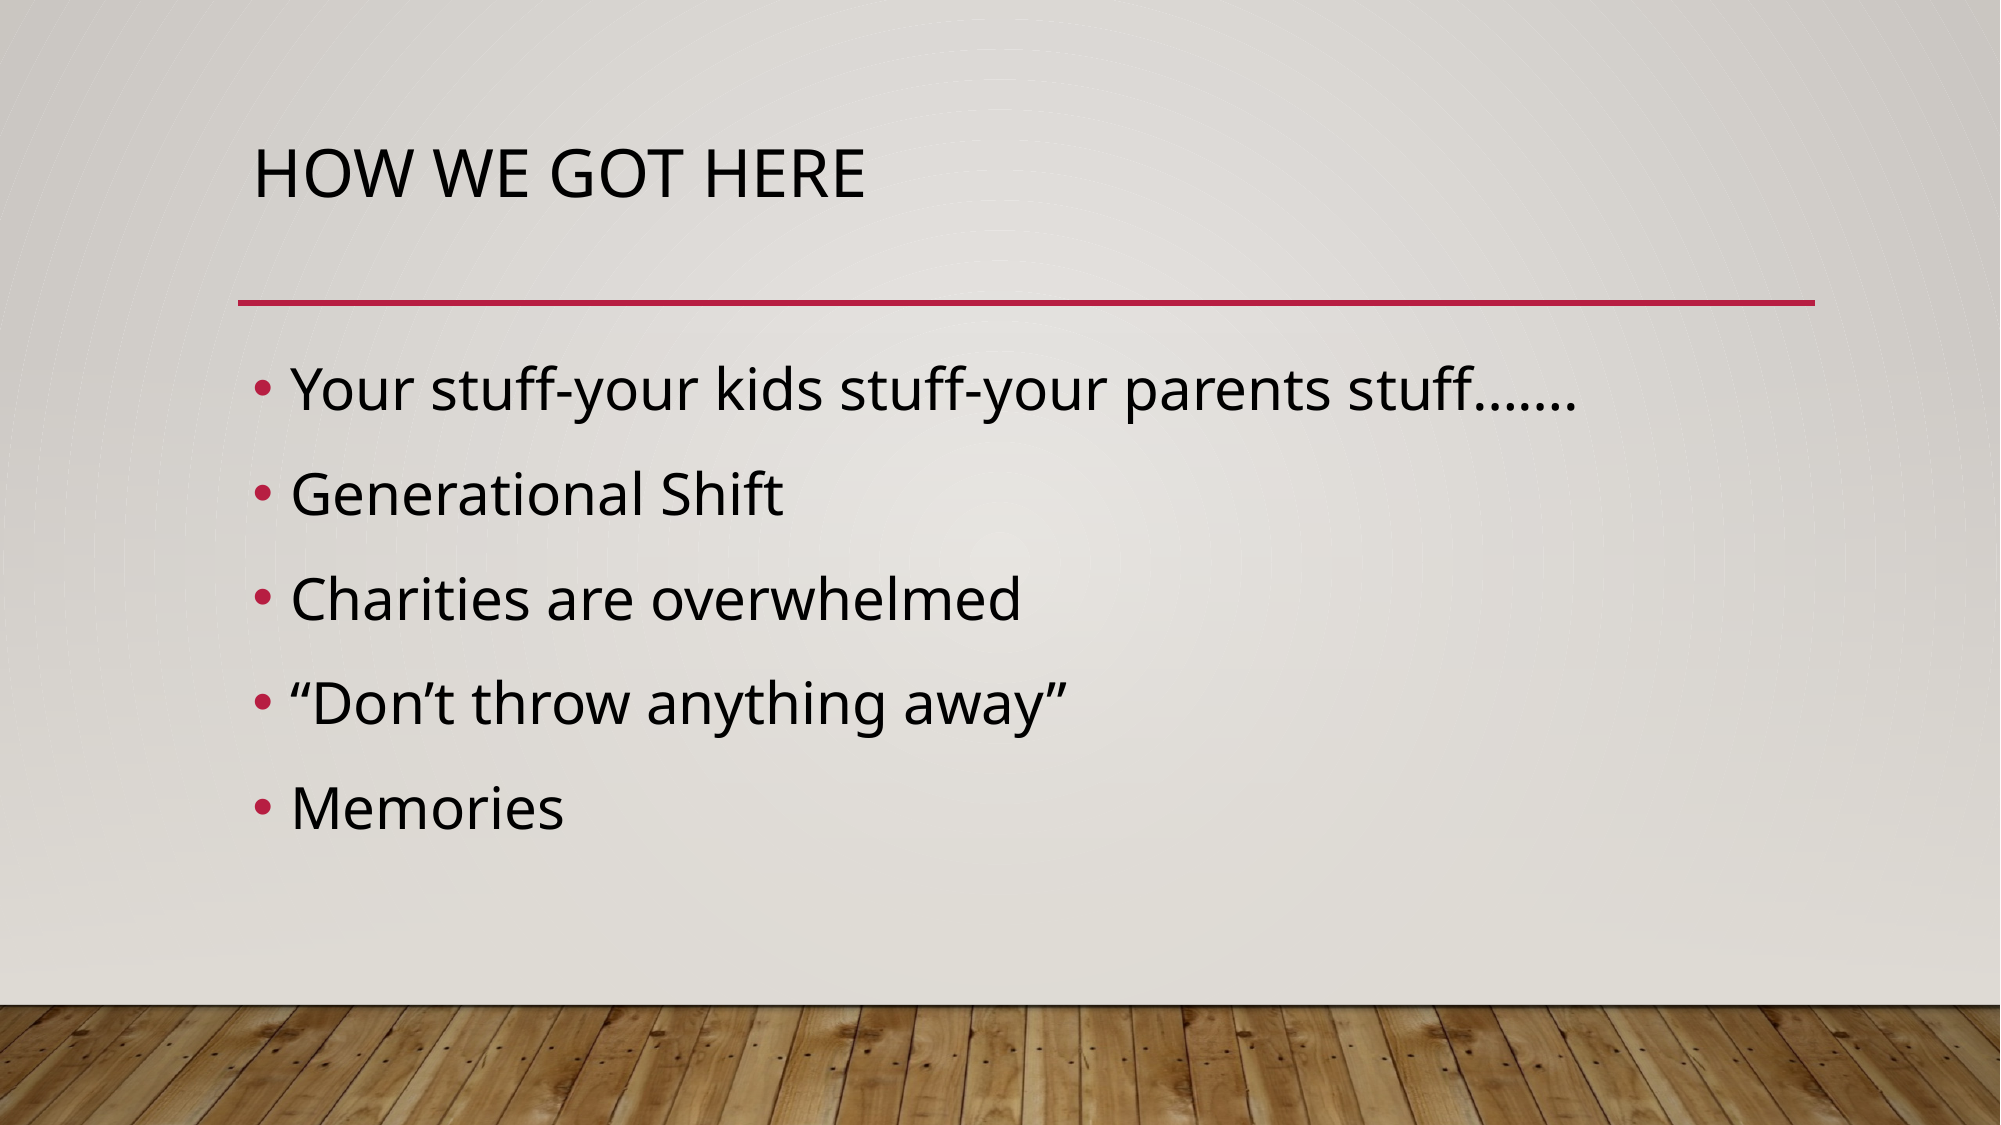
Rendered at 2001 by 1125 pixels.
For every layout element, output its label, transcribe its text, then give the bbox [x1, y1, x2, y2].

title HOW WE GOT HERE [237, 132, 1814, 306]
picture [0, 1005, 2000, 1125]
list Your stuff-your kids stuff-your parents stuff……. Generational Shift Charities are overwhelmed “Don’t throw anything away” Memories [237, 330, 1815, 896]
